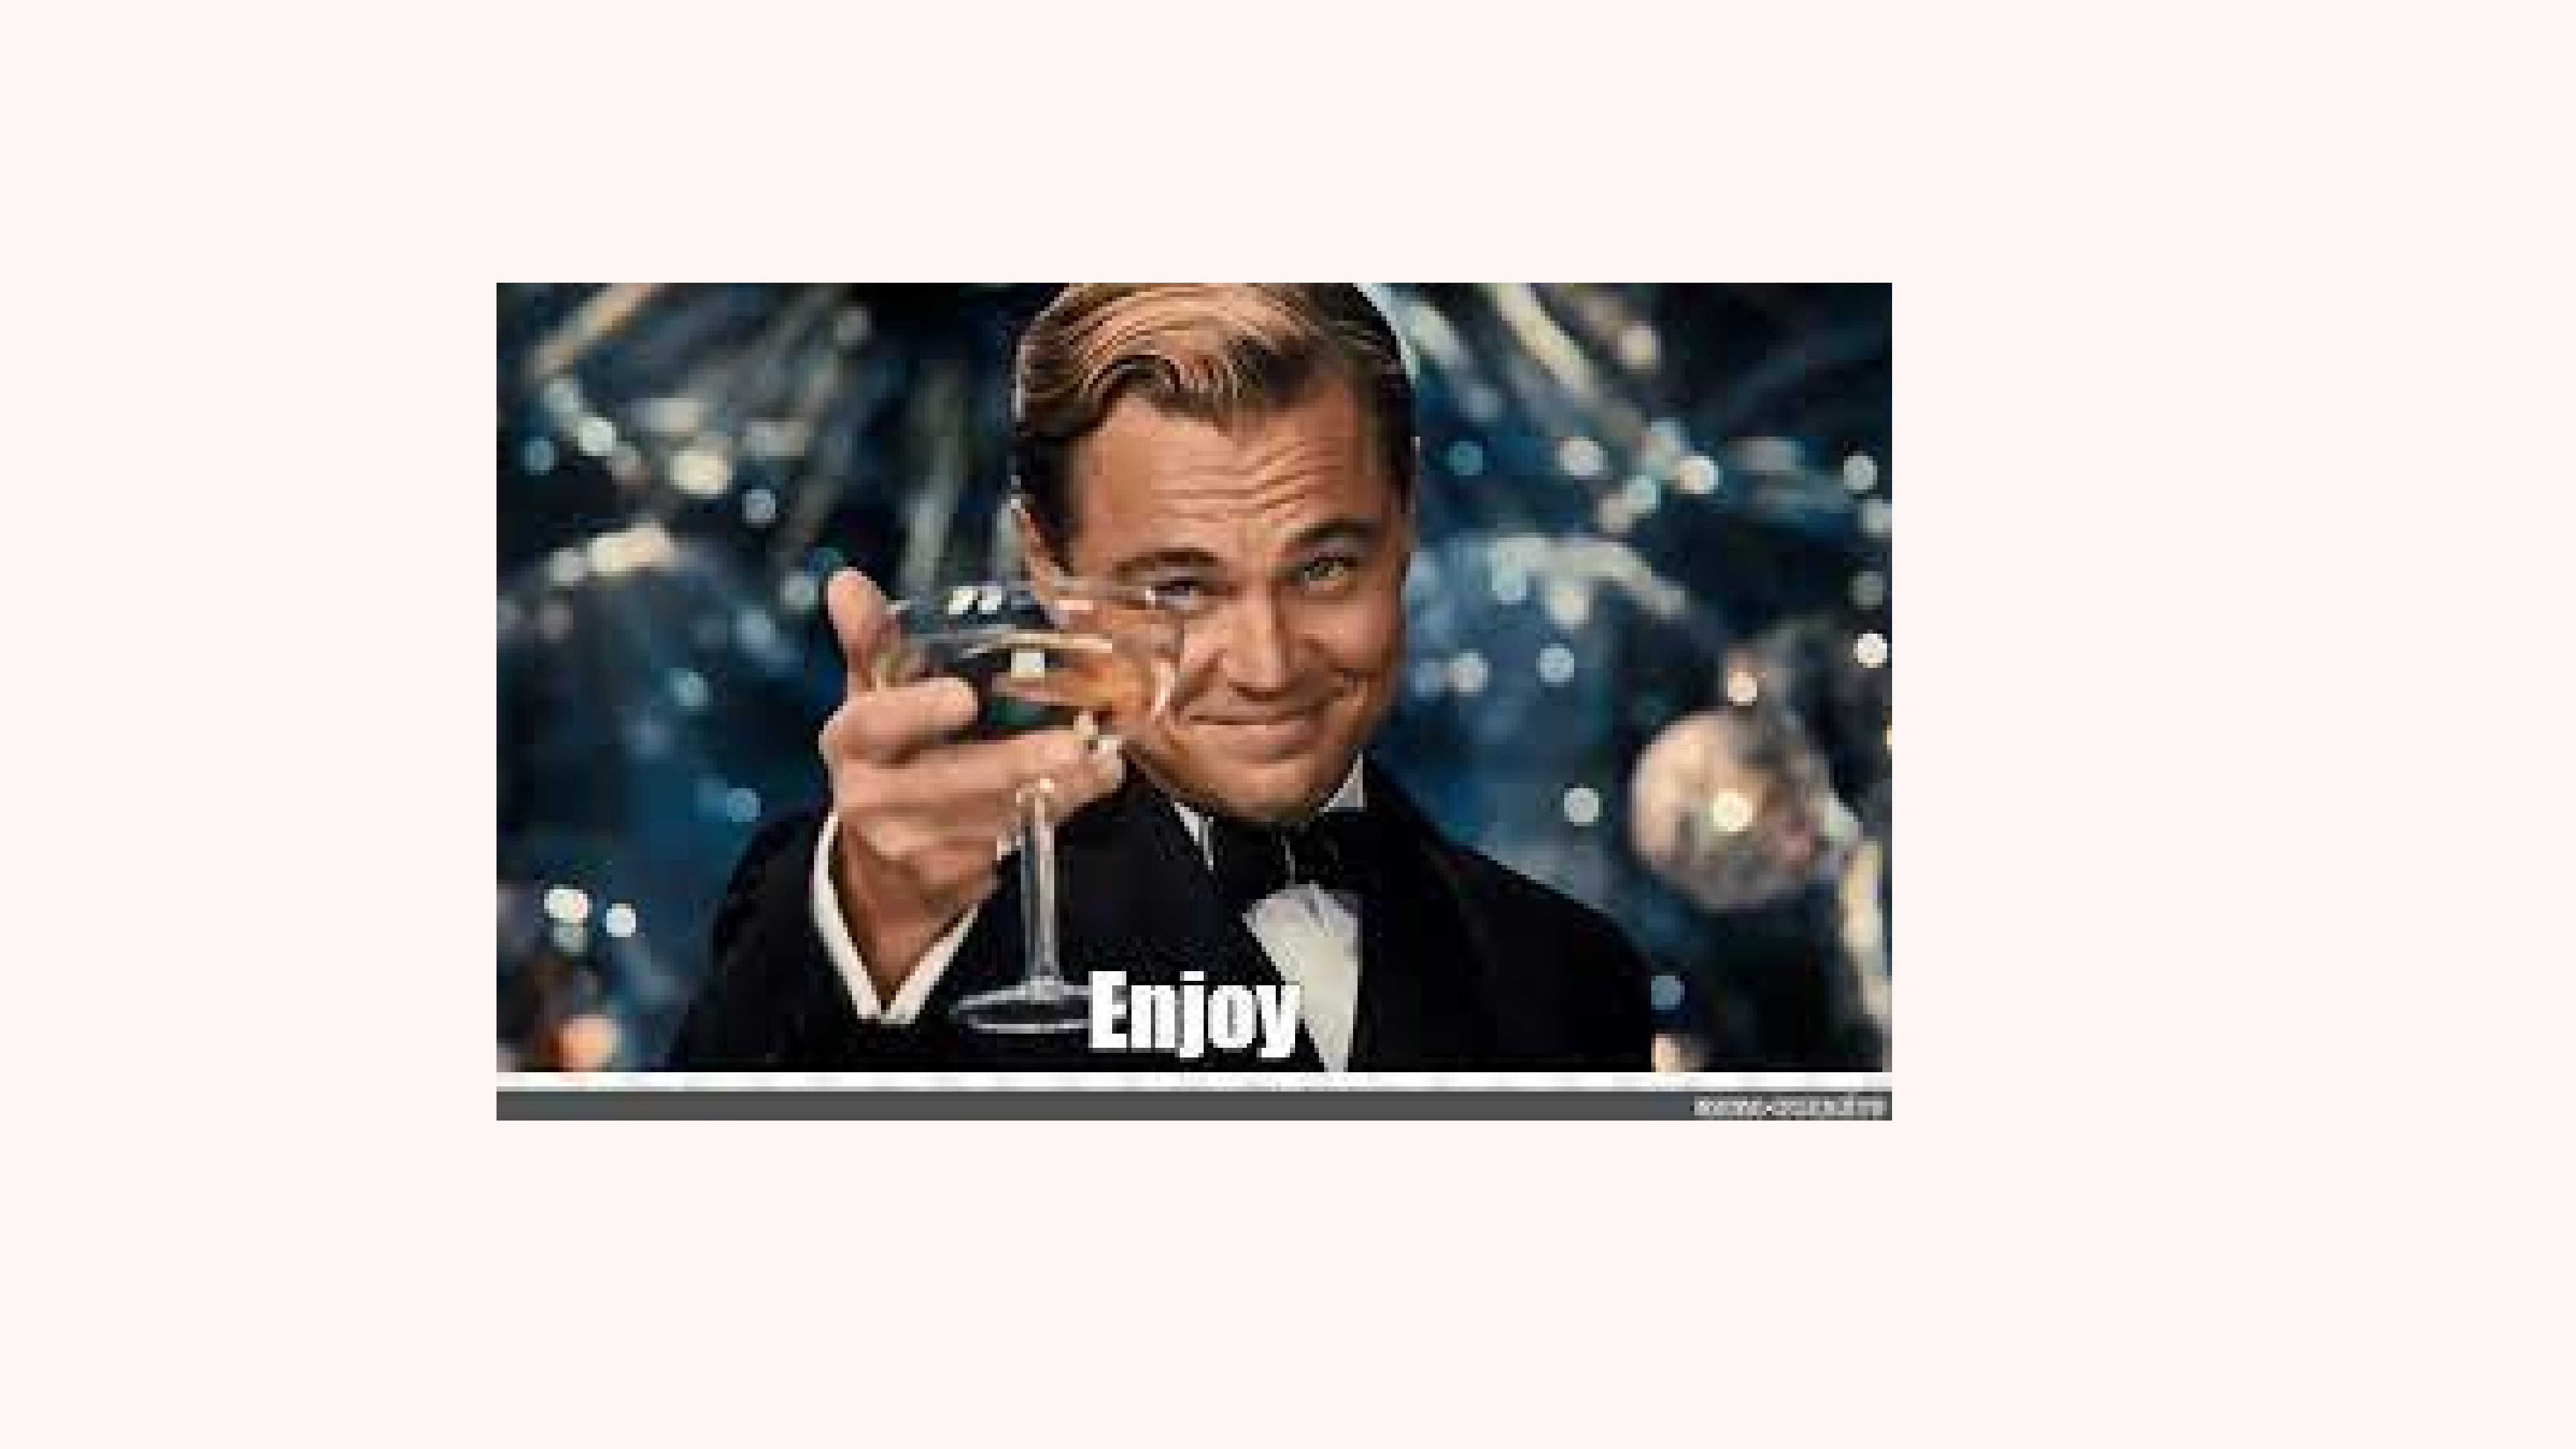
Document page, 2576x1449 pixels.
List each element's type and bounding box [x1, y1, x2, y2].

picture [497, 283, 1892, 1121]
